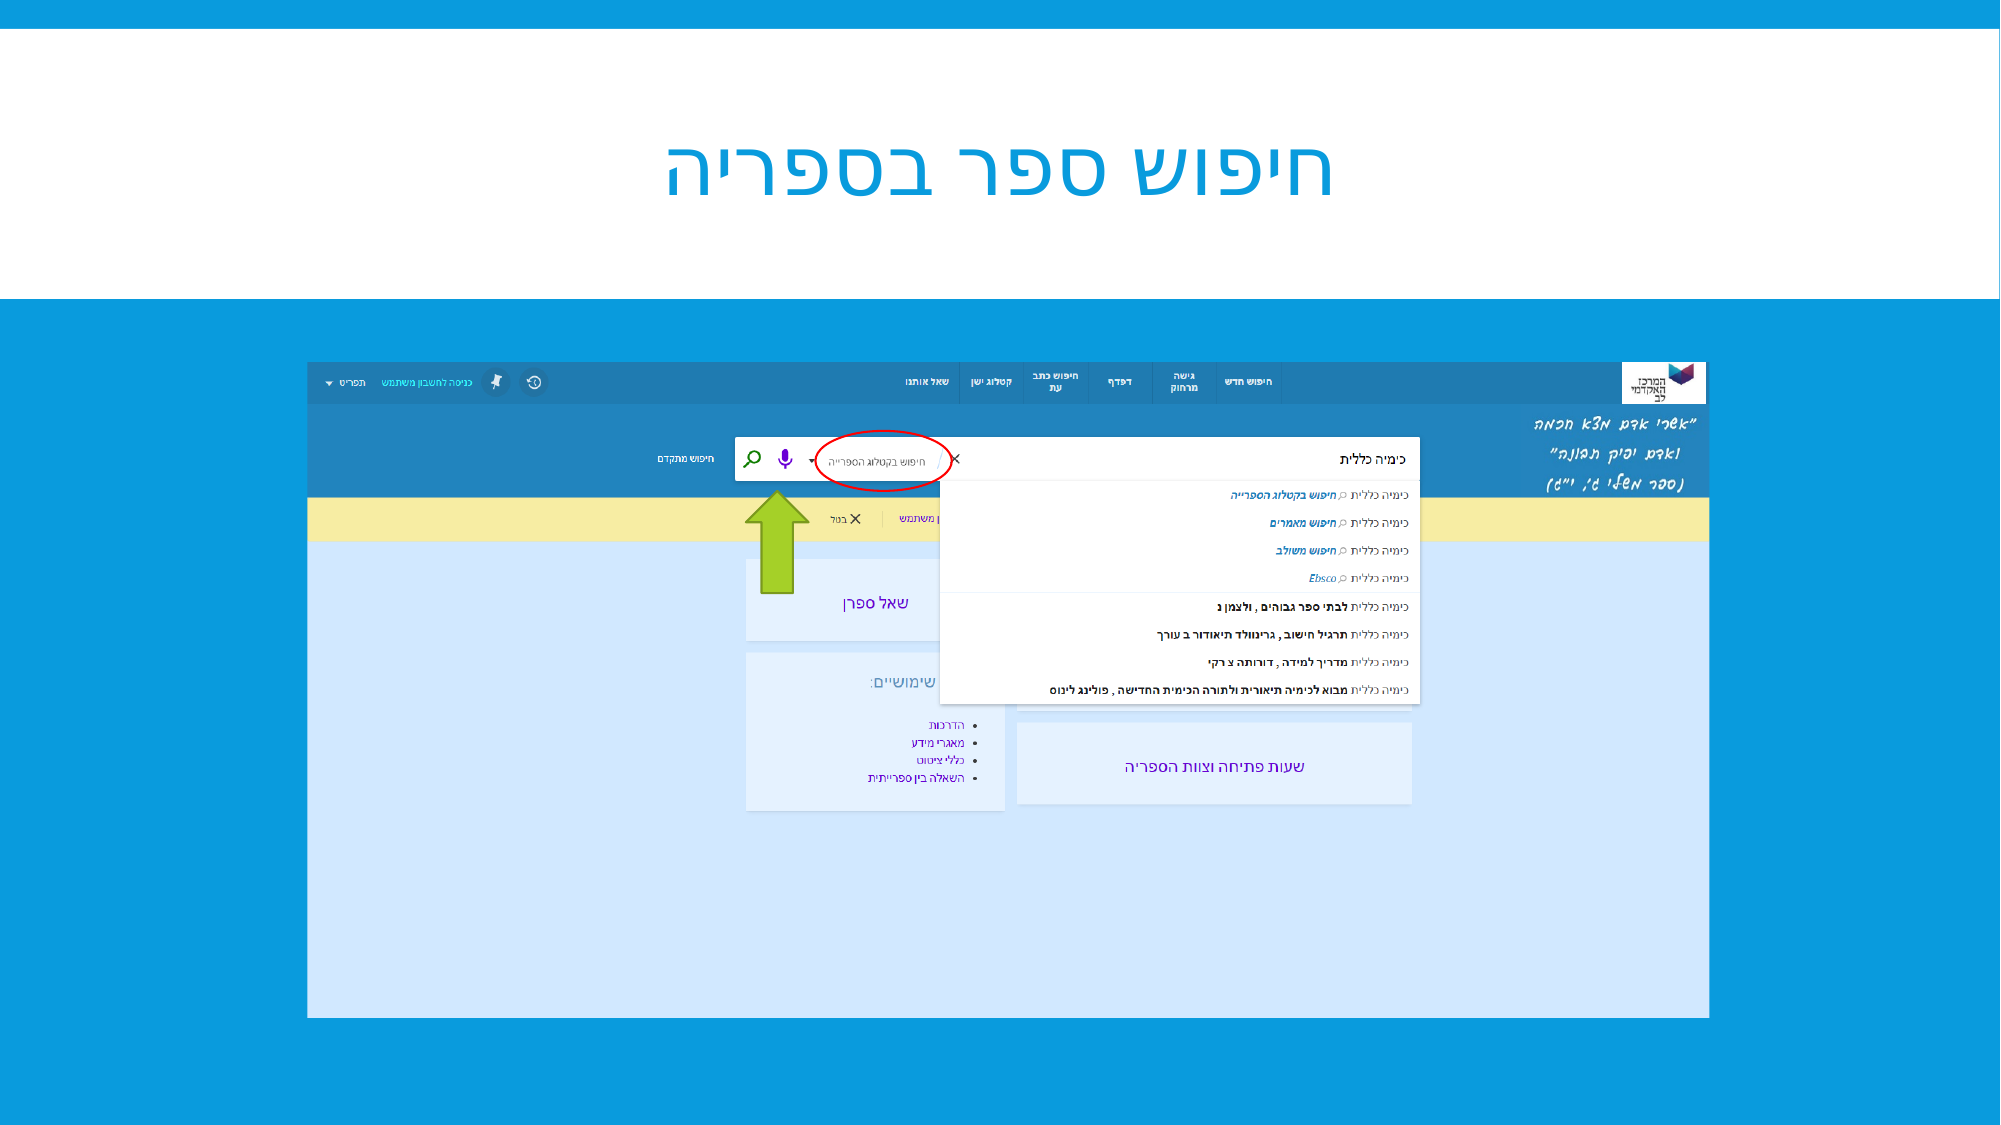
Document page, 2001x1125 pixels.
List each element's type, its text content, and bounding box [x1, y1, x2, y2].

title חיפוש ספר בספריה [197, 46, 1803, 295]
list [306, 362, 1710, 1018]
